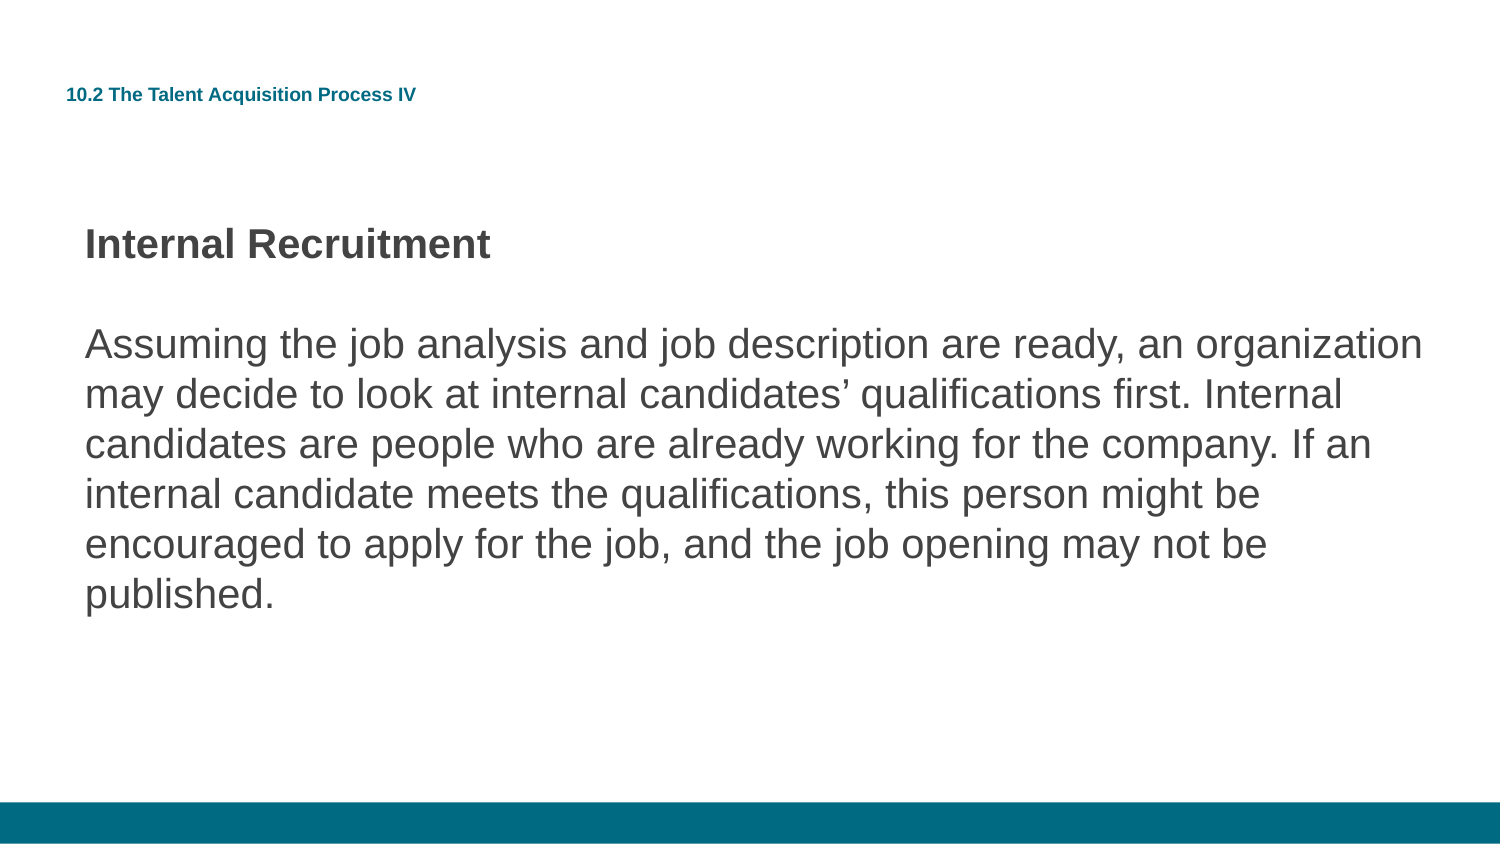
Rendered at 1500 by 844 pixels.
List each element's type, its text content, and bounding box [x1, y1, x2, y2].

list Internal Recruitment Assuming the job analysis and job description are ready, an organization may decide to look at internal candidates’ qualifications first. Internal candidates are people who are already working for the company. If an internal candidate meets the qualifications, this person might be encouraged to apply for the job, and the job opening may not be published. [51, 201, 1449, 750]
title 10.2 The Talent Acquisition Process IV [51, 67, 1449, 167]
